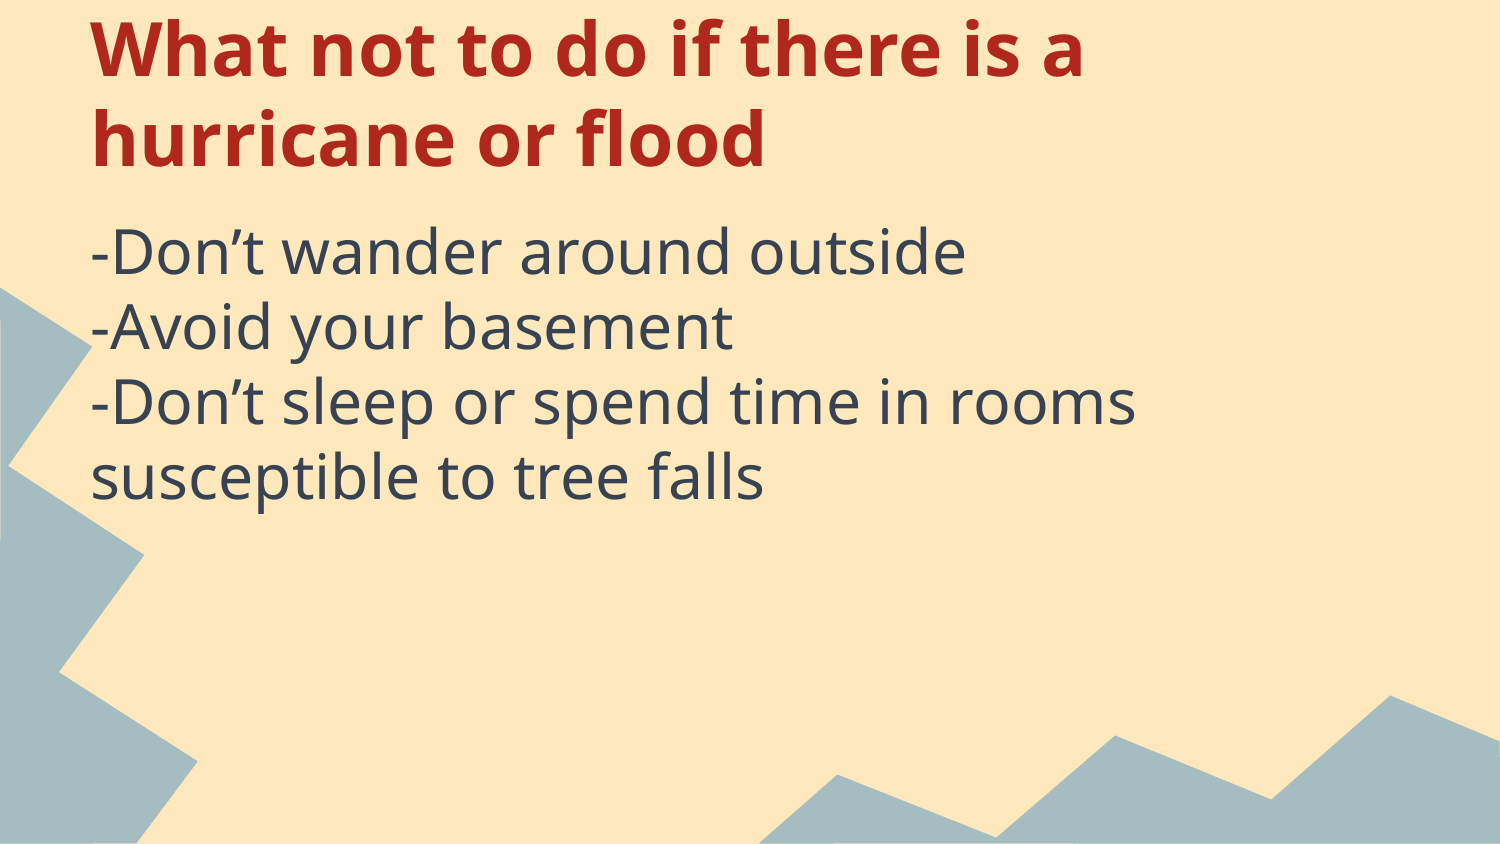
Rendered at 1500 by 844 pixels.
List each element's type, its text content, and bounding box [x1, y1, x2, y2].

title What not to do if there is a hurricane or flood [75, 33, 1425, 196]
list -Don’t wander around outside -Avoid your basement -Don’t sleep or spend time in rooms susceptible to tree falls [75, 196, 1425, 808]
